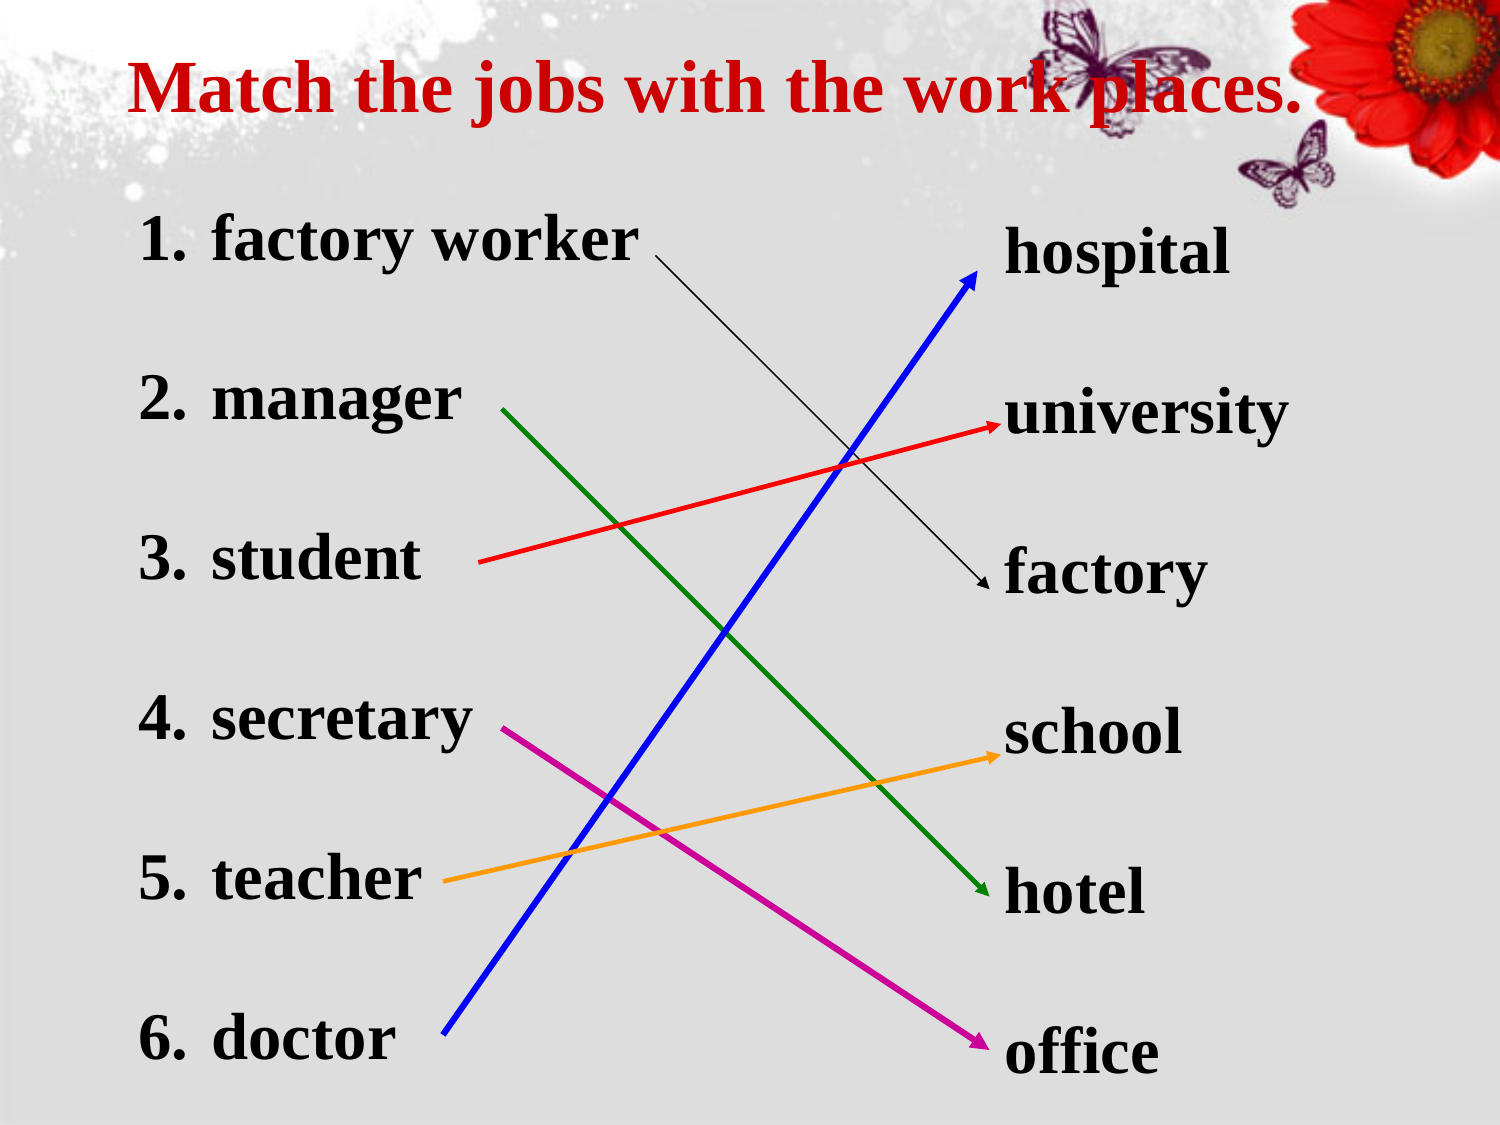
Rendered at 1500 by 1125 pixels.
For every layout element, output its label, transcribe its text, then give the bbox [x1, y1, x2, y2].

text_box [478, 421, 1002, 563]
text_box [876, 783, 990, 897]
text_box Match the jobs with the work places. [112, 30, 1320, 135]
text_box factory worker manager student secretary teacher doctor [123, 185, 656, 1081]
text_box hospital university factory school hotel office [973, 199, 1306, 1094]
text_box [862, 461, 990, 590]
picture [0, 0, 1500, 1125]
text_box [442, 751, 1002, 882]
text_box [660, 833, 990, 1051]
text_box [840, 270, 978, 466]
